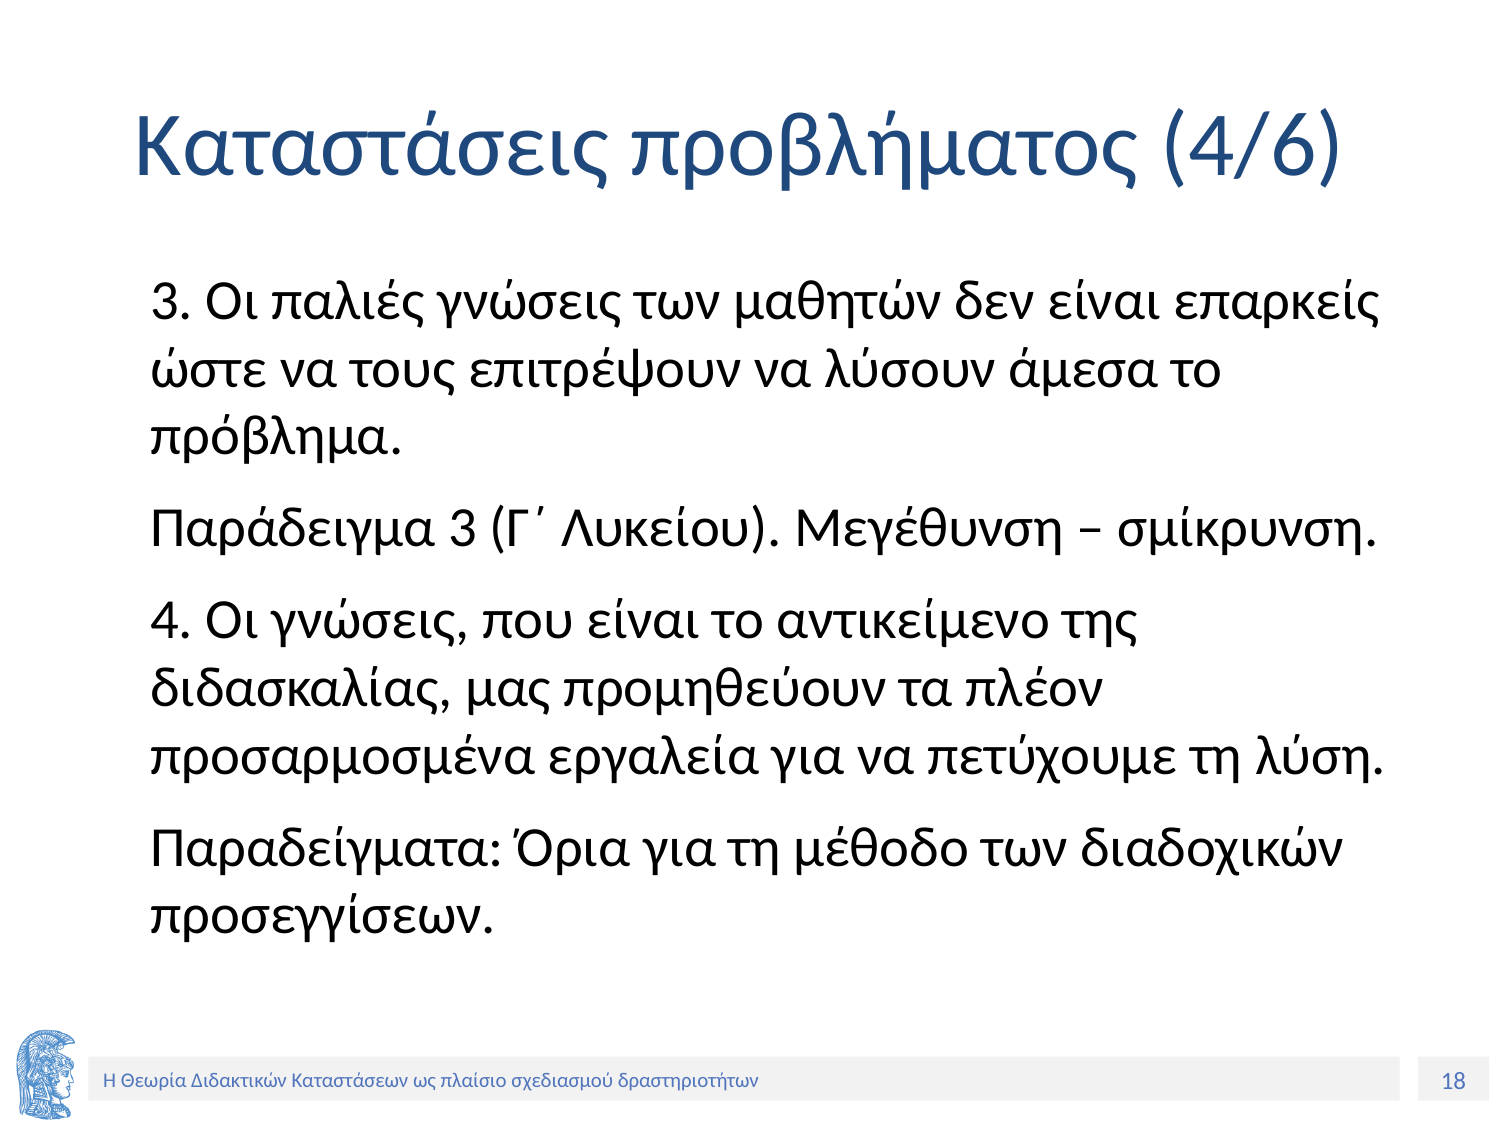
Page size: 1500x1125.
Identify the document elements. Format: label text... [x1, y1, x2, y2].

title Καταστάσεις προβλήματος (4/6) [75, 45, 1425, 233]
picture [9, 1026, 81, 1120]
list 3. Οι παλιές γνώσεις των μαθητών δεν είναι επαρκείς ώστε να τους επιτρέψουν να λύσουν άμεσα το πρόβλημα. Παράδειγμα 3 (Γ΄ Λυκείου). Μεγέθυνση – σμίκρυνση. 4. Οι γνώσεις, που είναι το αντικείμενο της διδασκαλίας, μας προμηθεύουν τα πλέον προσαρμοσμένα εργαλεία για να πετύχουμε τη λύση. Παραδείγματα: Όρια για τη μέθοδο των διαδοχικών προσεγγίσεων. [76, 255, 1427, 998]
